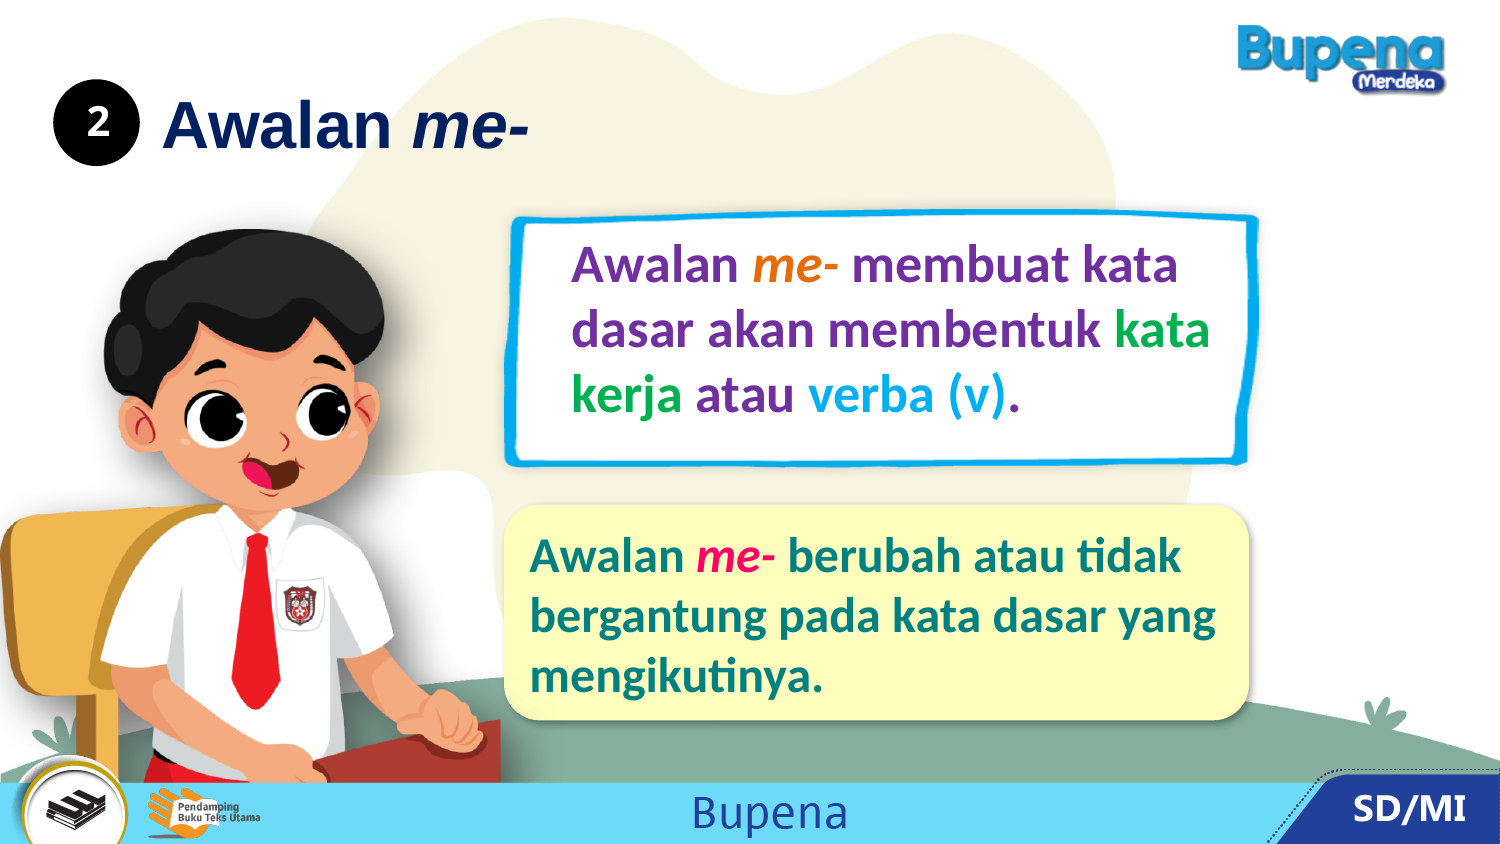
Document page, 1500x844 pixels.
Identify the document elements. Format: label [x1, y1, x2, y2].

text_box [504, 208, 1307, 470]
picture [0, 0, 1500, 844]
text_box [52, 78, 1162, 167]
